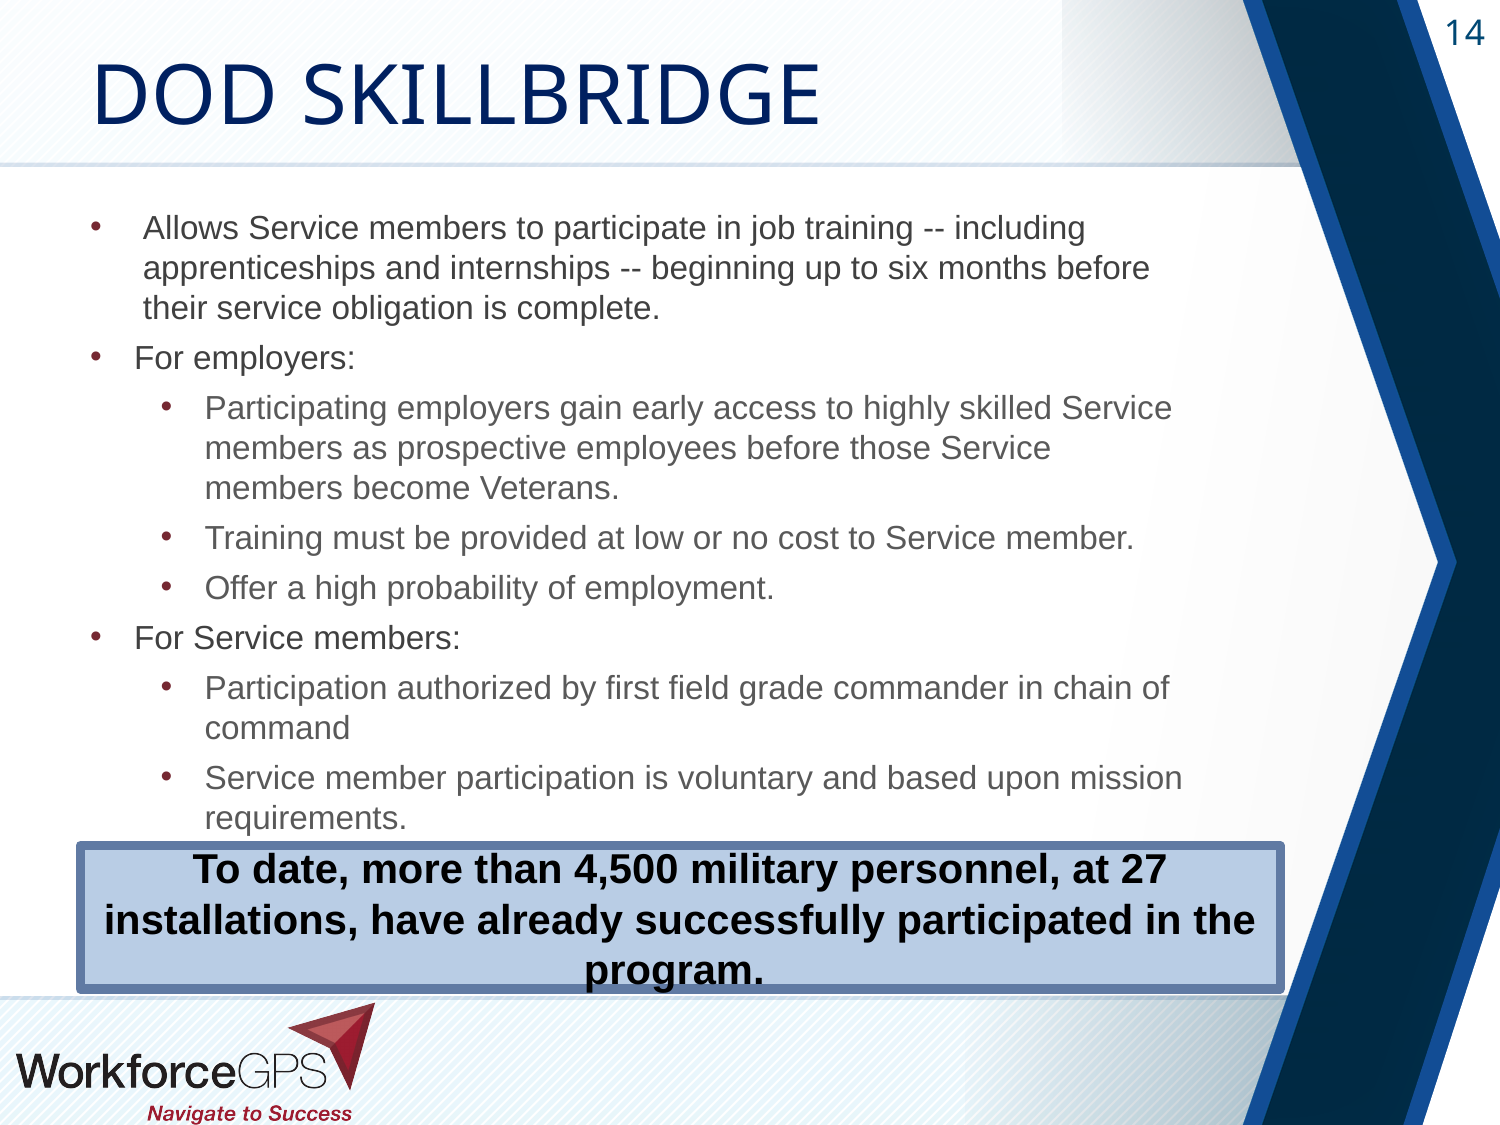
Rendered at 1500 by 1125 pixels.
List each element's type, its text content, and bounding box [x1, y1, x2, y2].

list Allows Service members to participate in job training -- including apprenticeships and internships -- beginning up to six months before their service obligation is complete. For employers: Participating employers gain early access to highly skilled Service members as prospective employees before those Service members become Veterans. Training must be provided at low or no cost to Service member. Offer a high probability of employment. For Service members: Participation authorized by first field grade commander in chain of command Service member participation is voluntary and based upon mission requirements. [75, 198, 1209, 846]
picture [12, 1001, 379, 1125]
text_box To date, more than 4,500 military personnel, at 27 installations, have already successfully participated in the program. [76, 841, 1285, 994]
title DoD SkillBridge [75, 35, 1209, 163]
picture [1230, 0, 1500, 1125]
